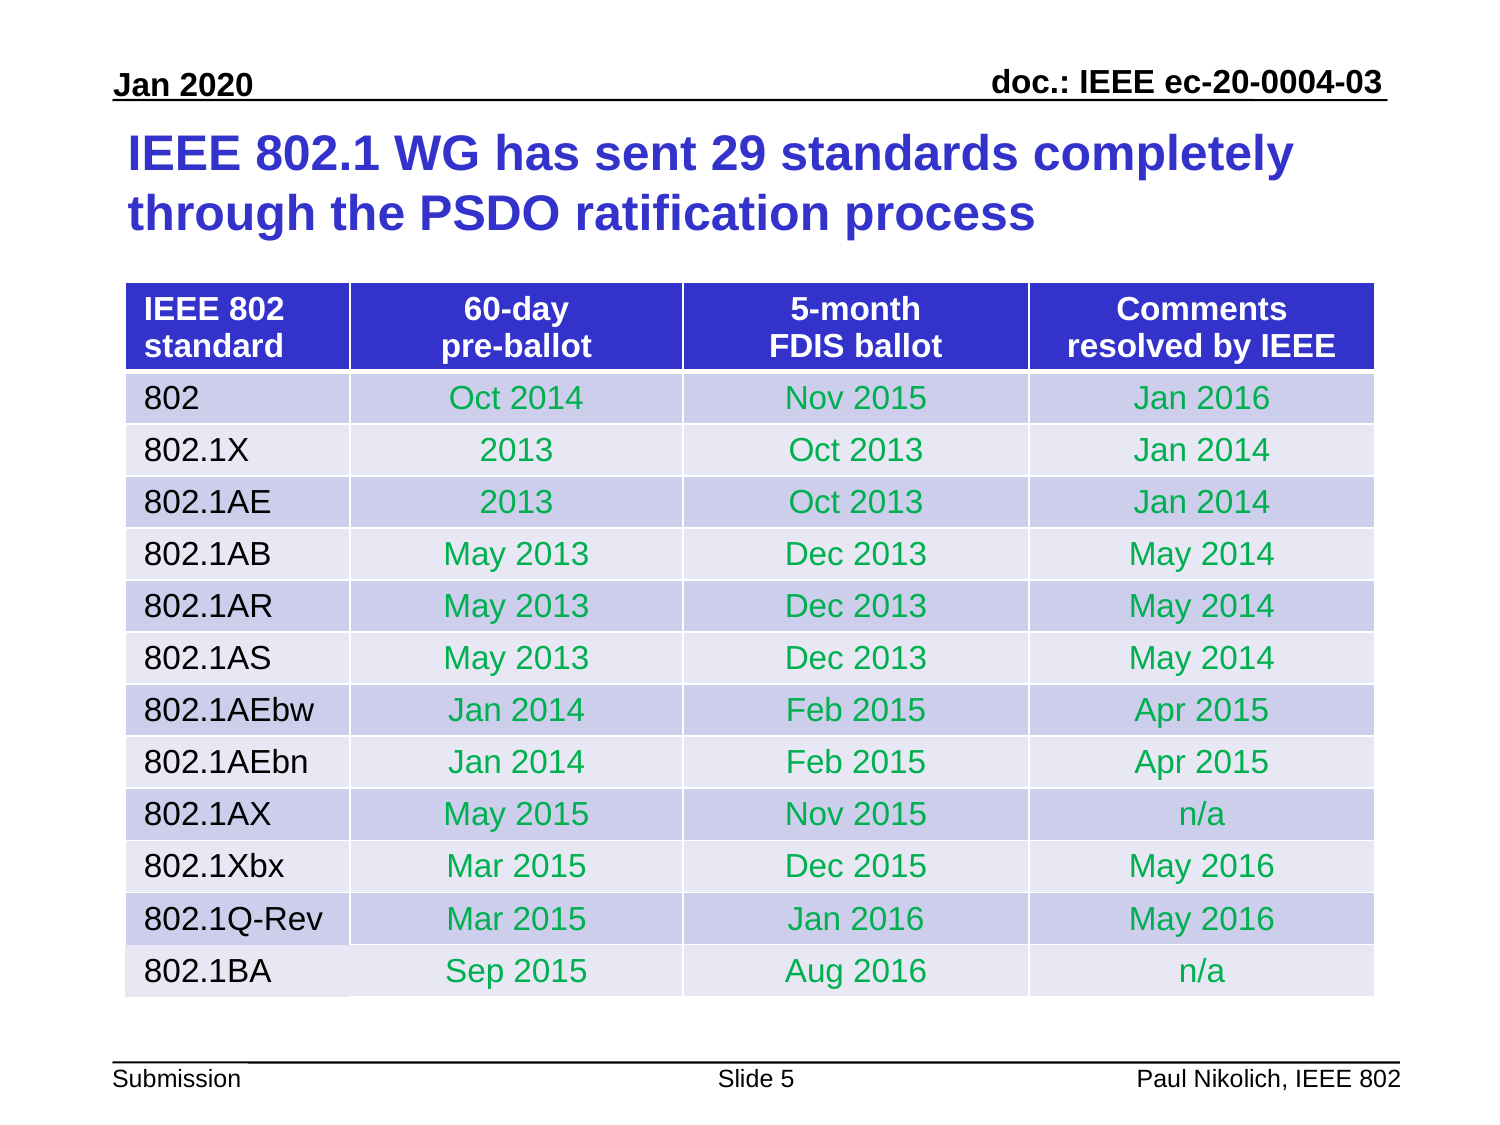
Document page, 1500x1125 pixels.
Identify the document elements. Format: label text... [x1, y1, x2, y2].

table_cell May 2014 [1030, 581, 1374, 631]
title IEEE 802.1 WG has sent 29 standards completely through the PSDO ratification process [112, 112, 1388, 288]
table_cell 2013 [351, 425, 682, 475]
table_cell Mar 2015 [351, 841, 682, 892]
table_cell Jan 2014 [351, 737, 682, 787]
table_cell Jan 2014 [1030, 425, 1374, 475]
table_cell Jan 2014 [351, 685, 682, 735]
table_cell May 2016 [1030, 893, 1374, 944]
table_cell 802.1AE [126, 477, 349, 527]
table_cell 802.1AEbn [126, 737, 349, 787]
table_cell May 2013 [351, 529, 682, 579]
table_header 5-month FDIS ballot [684, 283, 1028, 369]
table_cell May 2015 [351, 789, 682, 840]
table_cell Oct 2013 [684, 477, 1028, 527]
table_cell May 2014 [1030, 529, 1374, 579]
table_cell 802.1X [126, 425, 349, 475]
table_cell 802.1AX [126, 789, 349, 840]
table_cell 802.1AR [126, 581, 349, 631]
table_cell May 2013 [351, 633, 682, 683]
table_cell May 2013 [351, 581, 682, 631]
footer Paul Nikolich, IEEE 802 [1135, 1061, 1402, 1093]
table_cell 802.1AS [126, 633, 349, 683]
table_cell Dec 2013 [684, 633, 1028, 683]
table_cell Oct 2014 [351, 374, 682, 423]
table_cell Feb 2015 [684, 685, 1028, 735]
table_cell Dec 2015 [684, 841, 1028, 892]
table_header 60-day pre-ballot [351, 283, 682, 369]
table_cell Dec 2013 [684, 581, 1028, 631]
table_cell Feb 2015 [684, 737, 1028, 787]
table_cell 802.1Xbx [126, 841, 349, 892]
table_cell Jan 2016 [1030, 374, 1374, 423]
table_cell Apr 2015 [1030, 685, 1374, 735]
table_cell Dec 2013 [684, 529, 1028, 579]
table_cell 802.1AB [126, 529, 349, 579]
table_cell Nov 2015 [684, 374, 1028, 423]
table_cell 802.1Q-Rev [126, 893, 349, 945]
table_header Comments resolved by IEEE [1030, 283, 1374, 369]
table_cell Oct 2013 [684, 425, 1028, 475]
slide_number Slide 5 [709, 1061, 803, 1093]
table_cell Aug 2016 [684, 945, 1028, 996]
table_cell n/a [1030, 945, 1374, 996]
table_cell 2013 [351, 477, 682, 527]
table_cell 802 [126, 374, 349, 423]
table_cell Apr 2015 [1030, 737, 1374, 787]
table_cell Jan 2014 [1030, 477, 1374, 527]
table_cell Nov 2015 [684, 789, 1028, 840]
table_cell May 2014 [1030, 633, 1374, 683]
table_cell Jan 2016 [684, 893, 1028, 944]
table_cell Mar 2015 [351, 893, 682, 944]
table_cell May 2016 [1030, 841, 1374, 892]
table_cell n/a [1030, 789, 1374, 840]
table_cell 802.1AEbw [126, 685, 349, 735]
table_cell Sep 2015 [350, 945, 682, 996]
table_cell 802.1BA [125, 945, 350, 997]
table_header IEEE 802 standard [126, 283, 349, 369]
